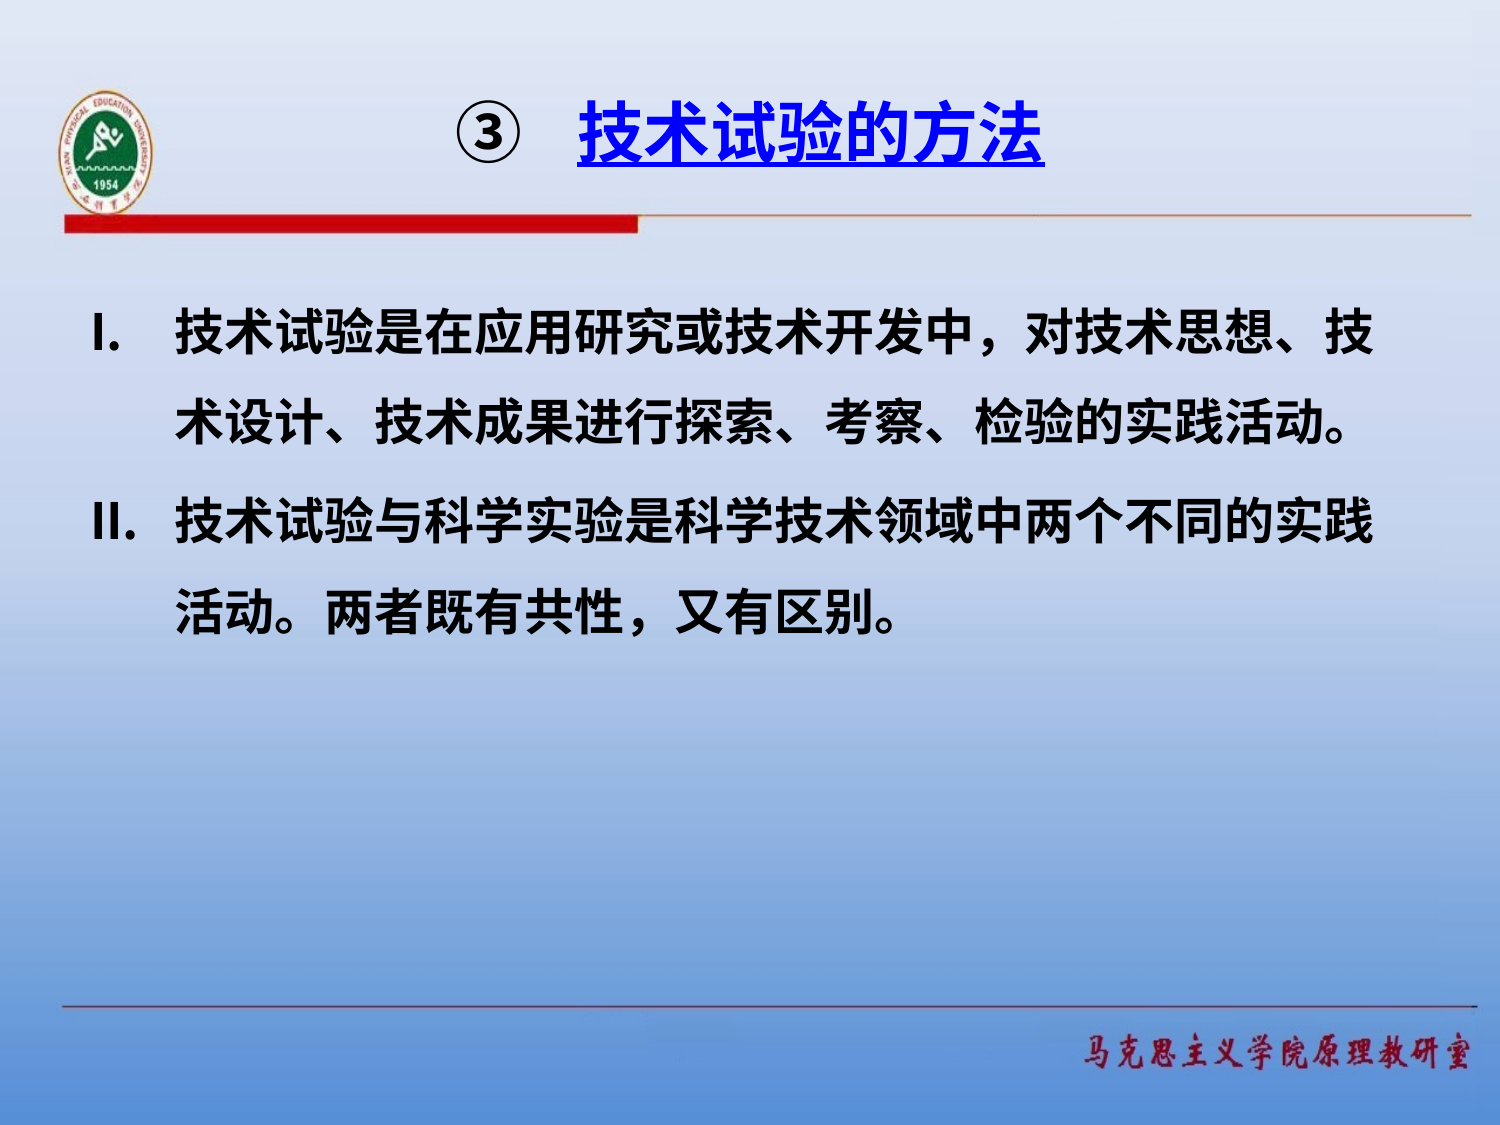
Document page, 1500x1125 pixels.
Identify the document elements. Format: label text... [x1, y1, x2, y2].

title 技术试验的方法 [75, 45, 1425, 233]
picture [0, 0, 1500, 1125]
list 技术试验是在应用研究或技术开发中，对技术思想、技术设计、技术成果进行探索、考察、检验的实践活动。 技术试验与科学实验是科学技术领域中两个不同的实践活动。两者既有共性，又有区别。 [75, 262, 1425, 1005]
